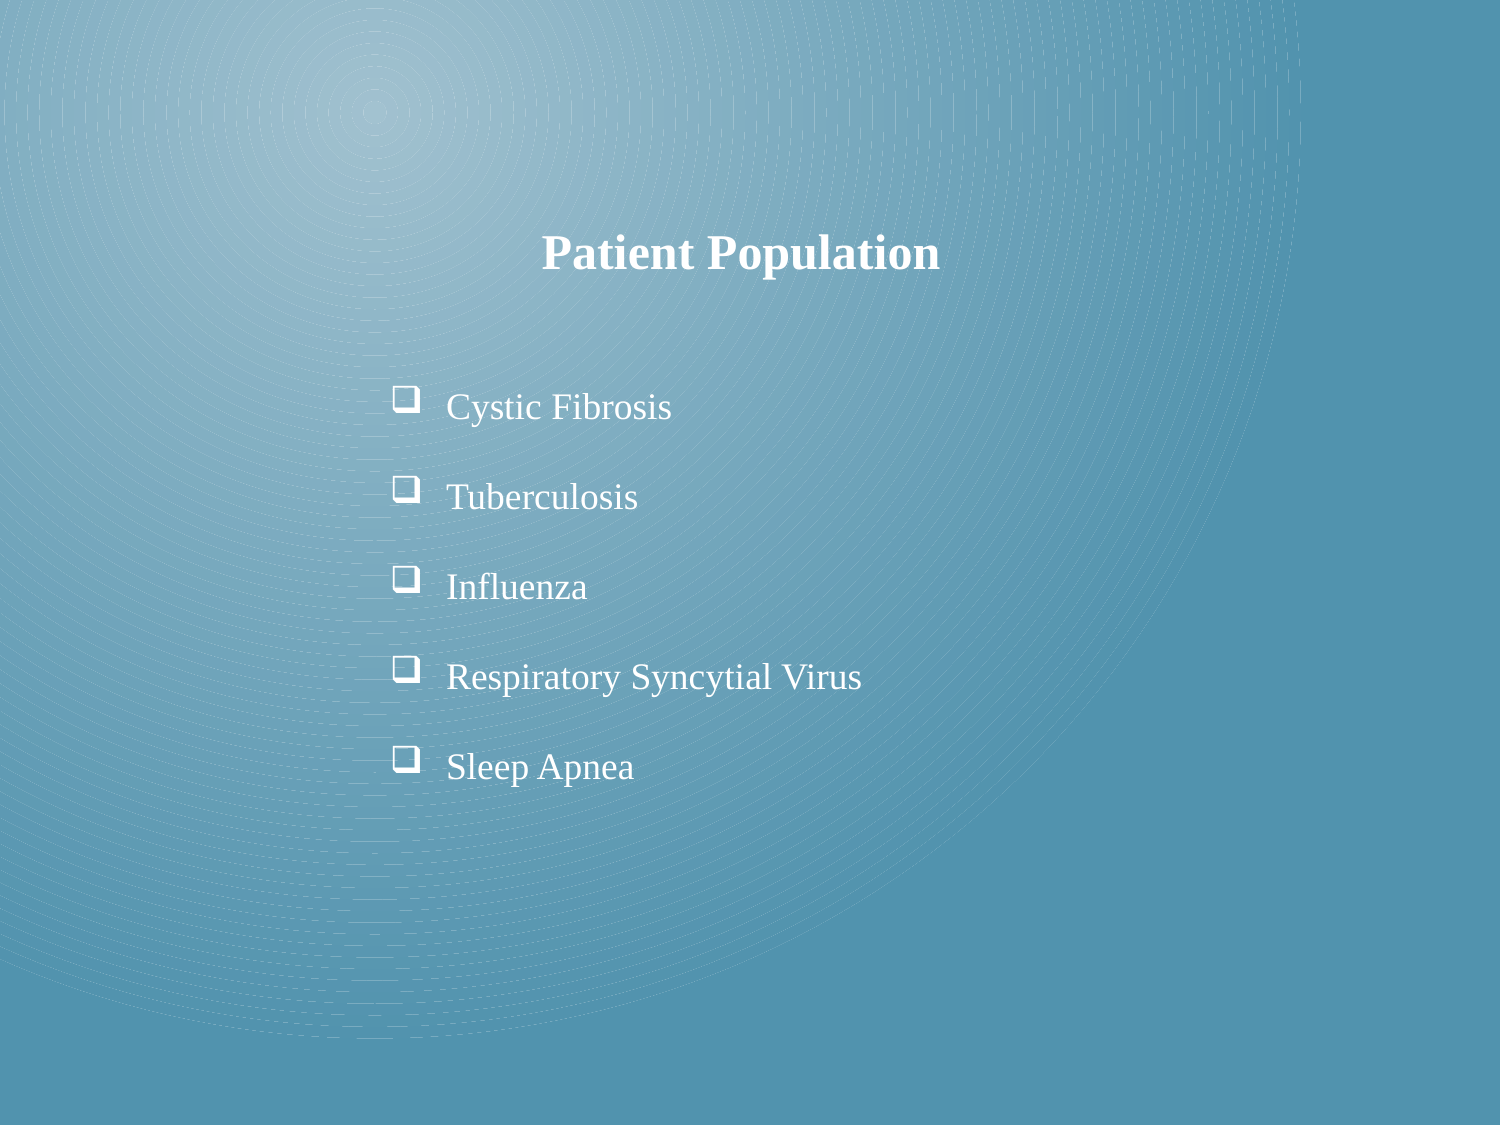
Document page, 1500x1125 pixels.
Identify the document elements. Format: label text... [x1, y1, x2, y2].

text_box Patient Population [526, 212, 956, 288]
text_box Cystic Fibrosis Tuberculosis Influenza Respiratory Syncytial Virus Sleep Apnea [374, 374, 1125, 795]
